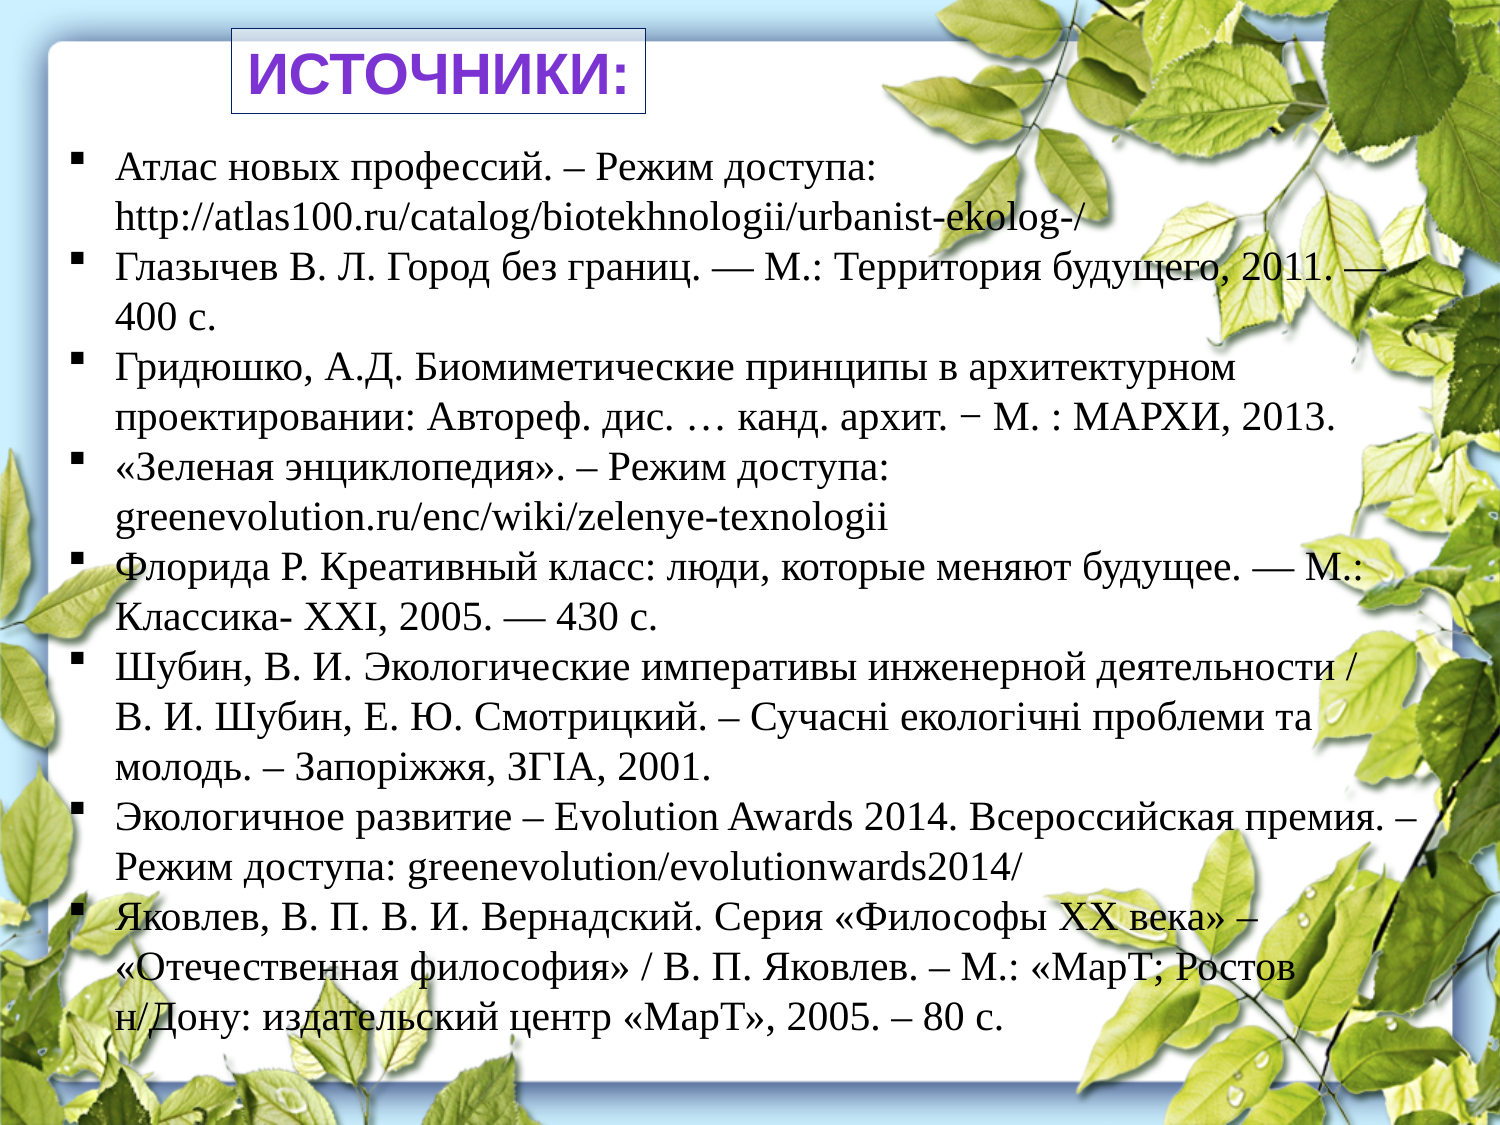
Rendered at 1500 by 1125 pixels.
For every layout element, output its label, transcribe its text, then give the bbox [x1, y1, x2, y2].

text_box Источники: [231, 28, 646, 114]
picture [0, 0, 1500, 1125]
text_box Атлас новых профессий. – Режим доступа: http://atlas100.ru/catalog/biotekhnologii/urbanist-ekolog-/ Глазычев В. Л. Город без границ. — М.: Территория будущего, 2011. — 400 с. Гридюшко, А.Д. Биомиметические принципы в архитектурном проектировании: Автореф. дис. … канд. архит. − М. : МАРХИ, 2013. «Зеленая энциклопедия». – Режим доступа: greenevolution.ru/enc/wiki/zelenye-texnologii Флорида Р. Креативный класс: люди, которые меняют будущее. — М.: Классика- XXI, 2005. — 430 c. Шубин, В. И. Экологические императивы инженерной деятельности / В. И. Шубин, Е. Ю. Смотрицкий. – Сучасні екологічні проблеми та молодь. – Запоріжжя, ЗГІА, 2001. Экологичное развитие – Evolution Awards 2014. Всероссийская премия. – Режим доступа: greenevolution/evolutionwards2014/ Яковлев, В. П. В. И. Вернадский. Серия «Философы XX века» – «Отечественная философия» / В. П. Яковлев. – М.: «МарТ; Ростов н/Дону: издательский центр «МарТ», 2005. – 80 с. [53, 131, 1436, 1097]
